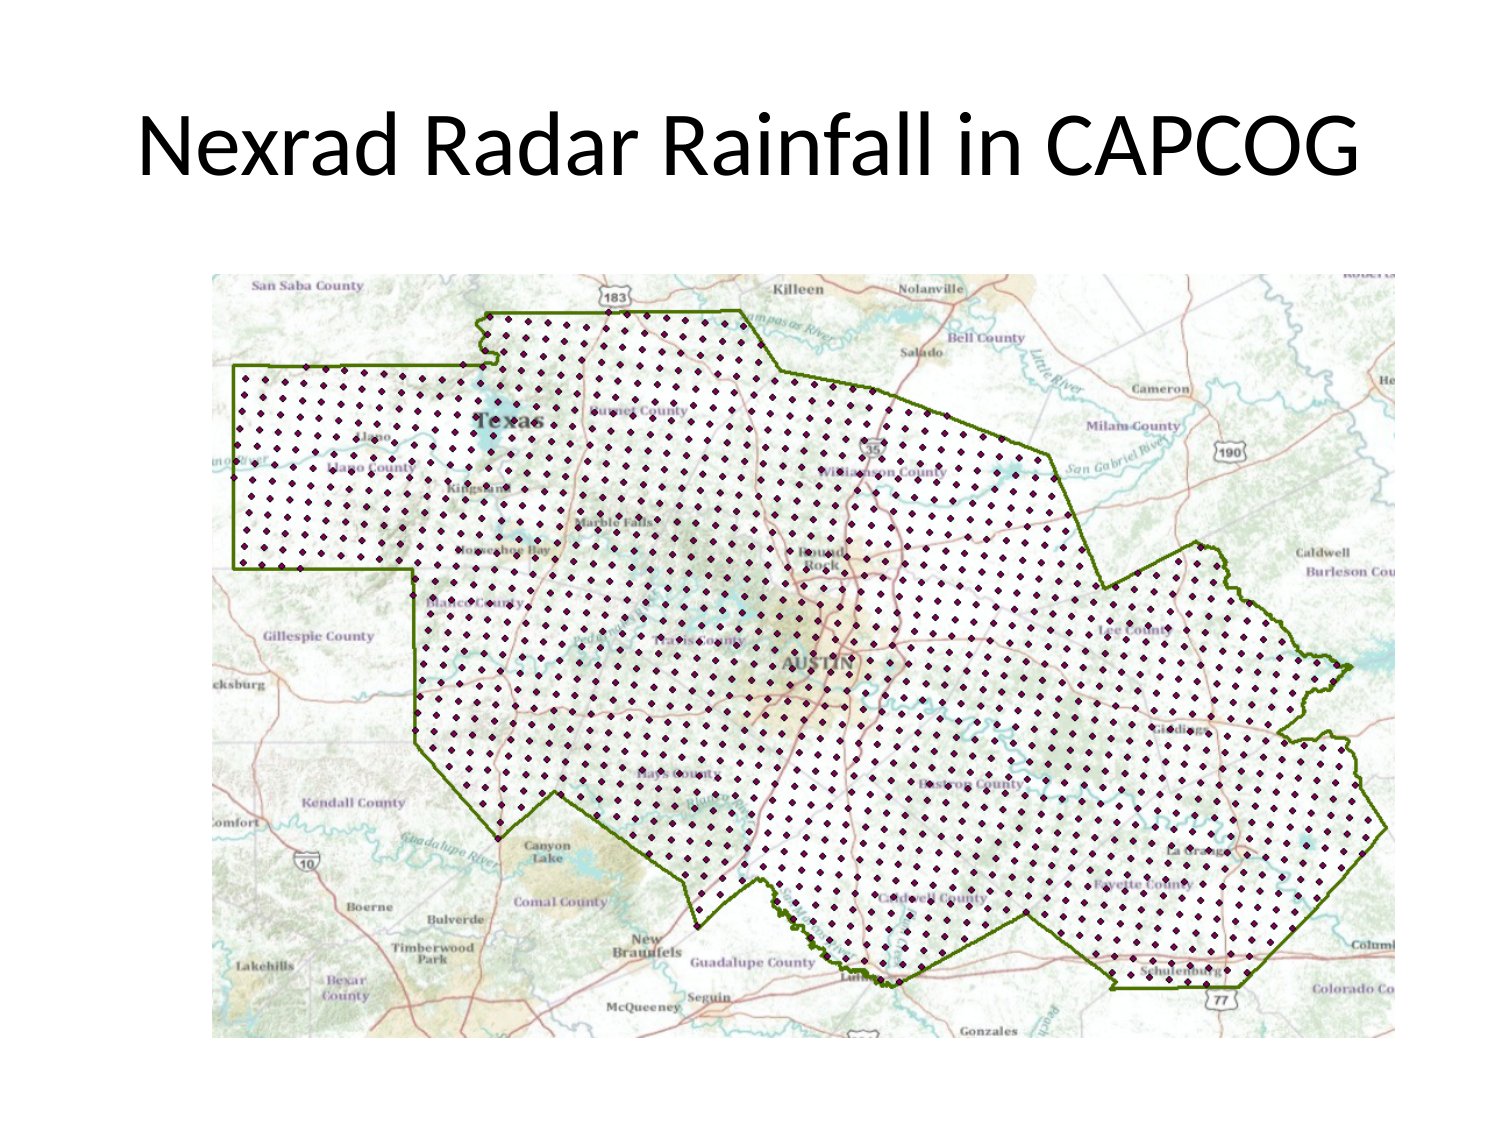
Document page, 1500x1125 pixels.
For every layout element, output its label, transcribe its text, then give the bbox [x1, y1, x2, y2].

picture [212, 274, 1395, 1038]
title Nexrad Radar Rainfall in CAPCOG [75, 45, 1425, 233]
